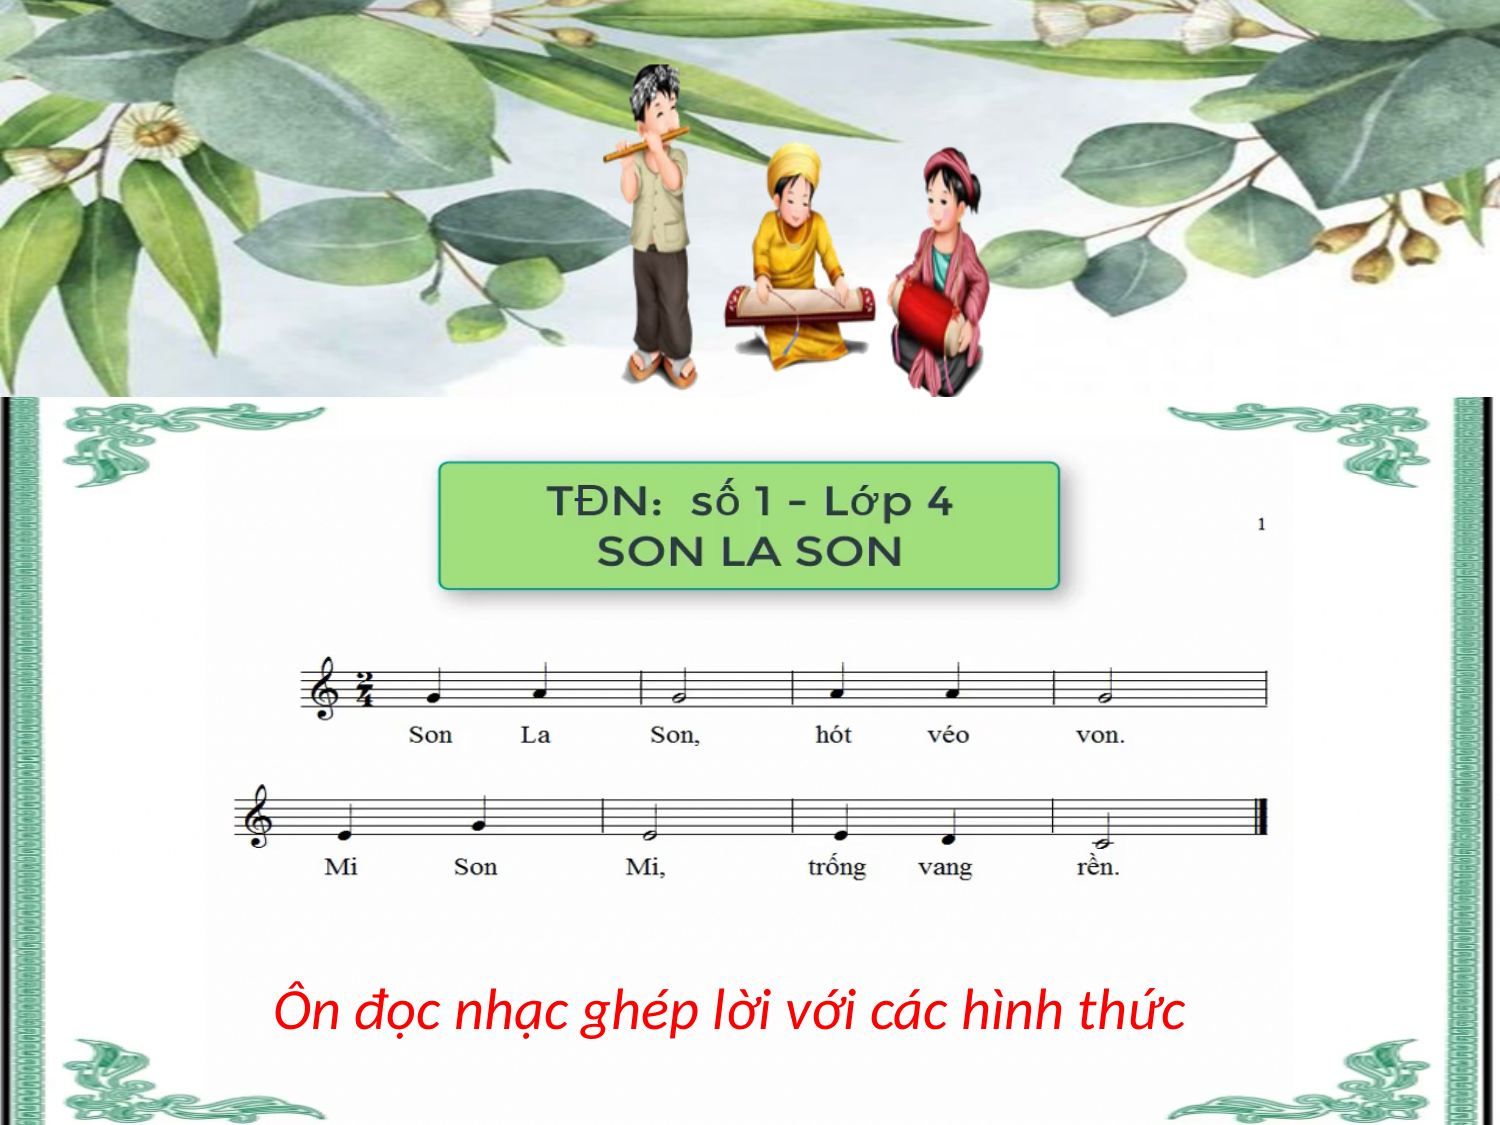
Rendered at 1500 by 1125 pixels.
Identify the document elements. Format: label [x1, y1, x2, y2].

text_box [0, 397, 1500, 1125]
picture [0, 0, 1500, 397]
